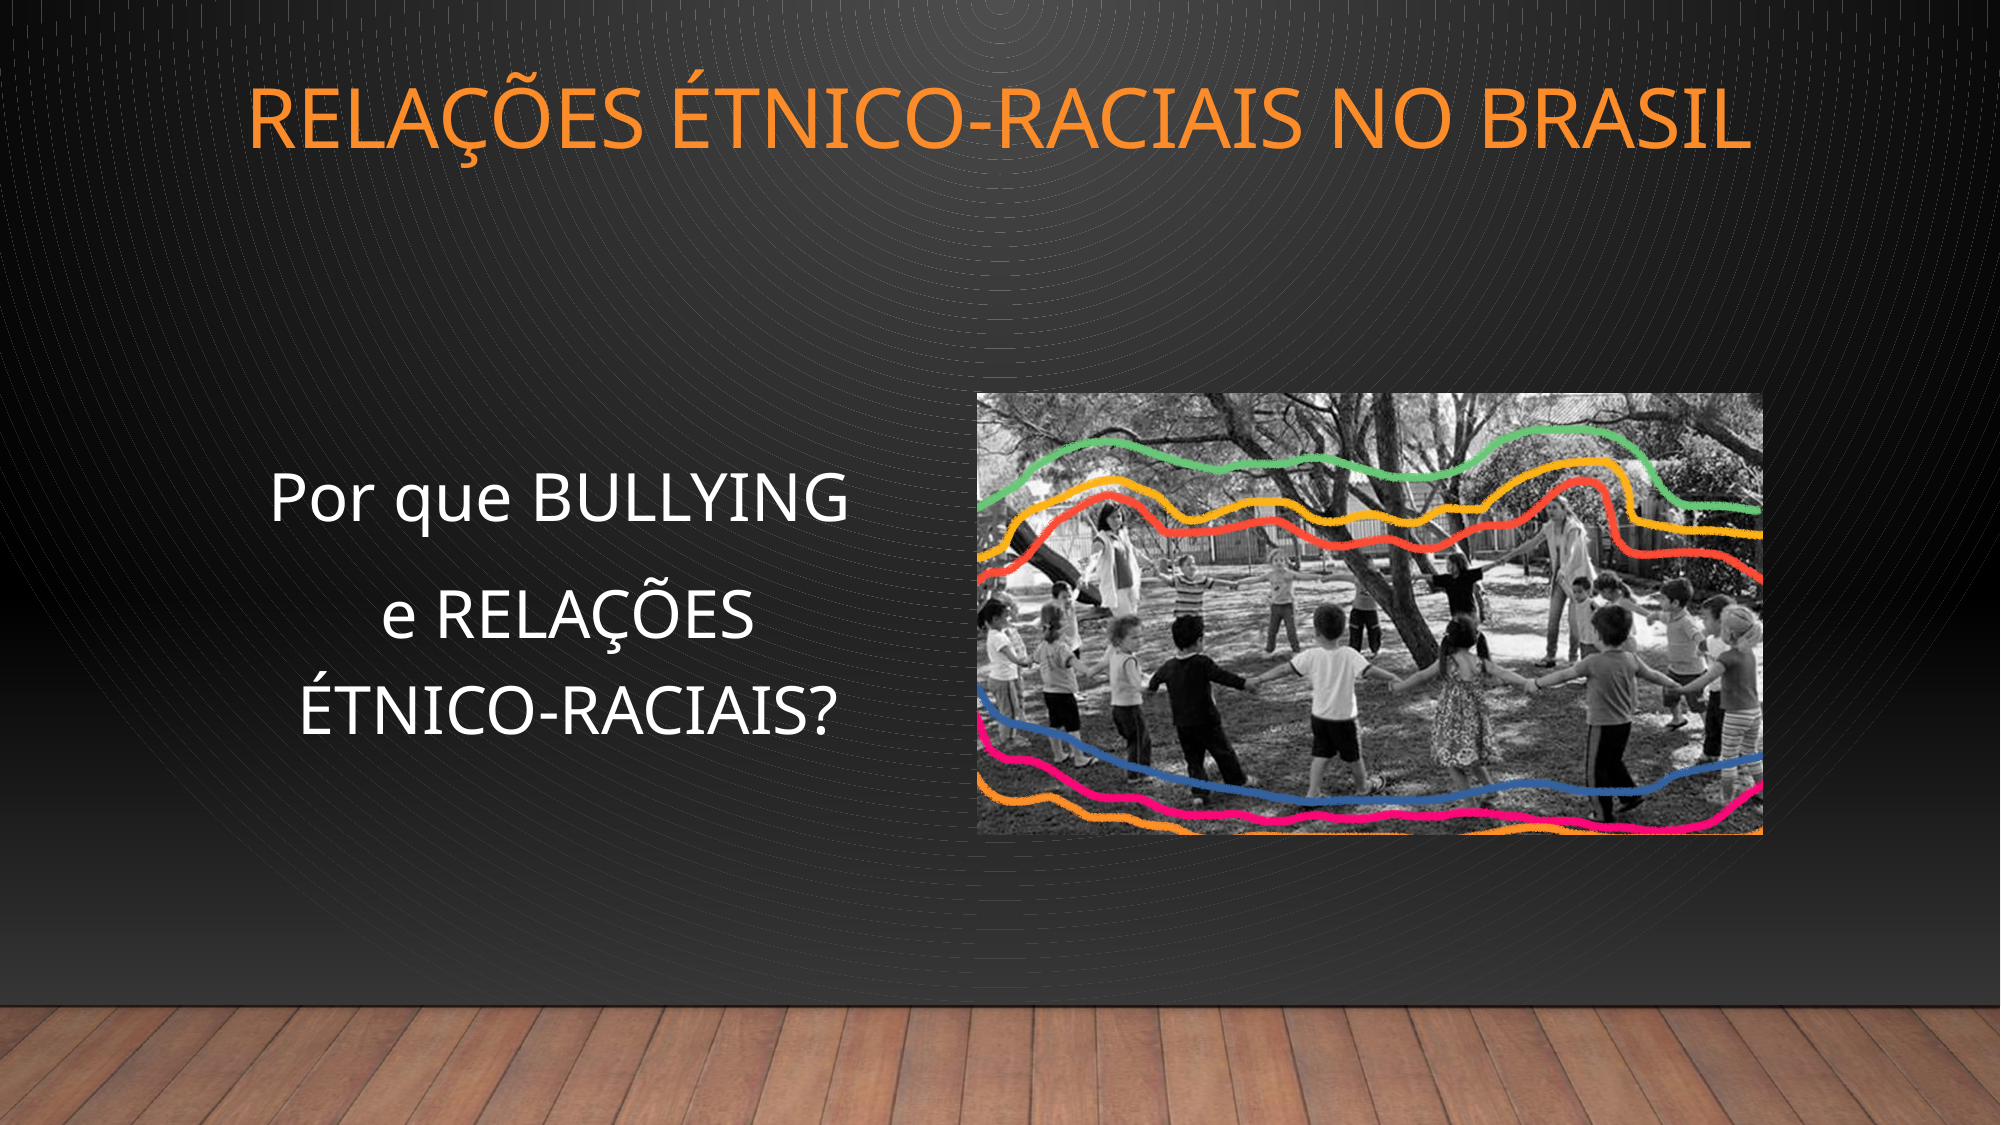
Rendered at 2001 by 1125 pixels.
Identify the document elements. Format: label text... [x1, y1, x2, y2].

picture [0, 1005, 2000, 1125]
list Por que BULLYING e RELAÇÕES ÉTNICO-RACIAIS? [238, 330, 899, 897]
picture [977, 392, 1763, 835]
title Relações étnico-raciais no brasil [0, 0, 2000, 244]
